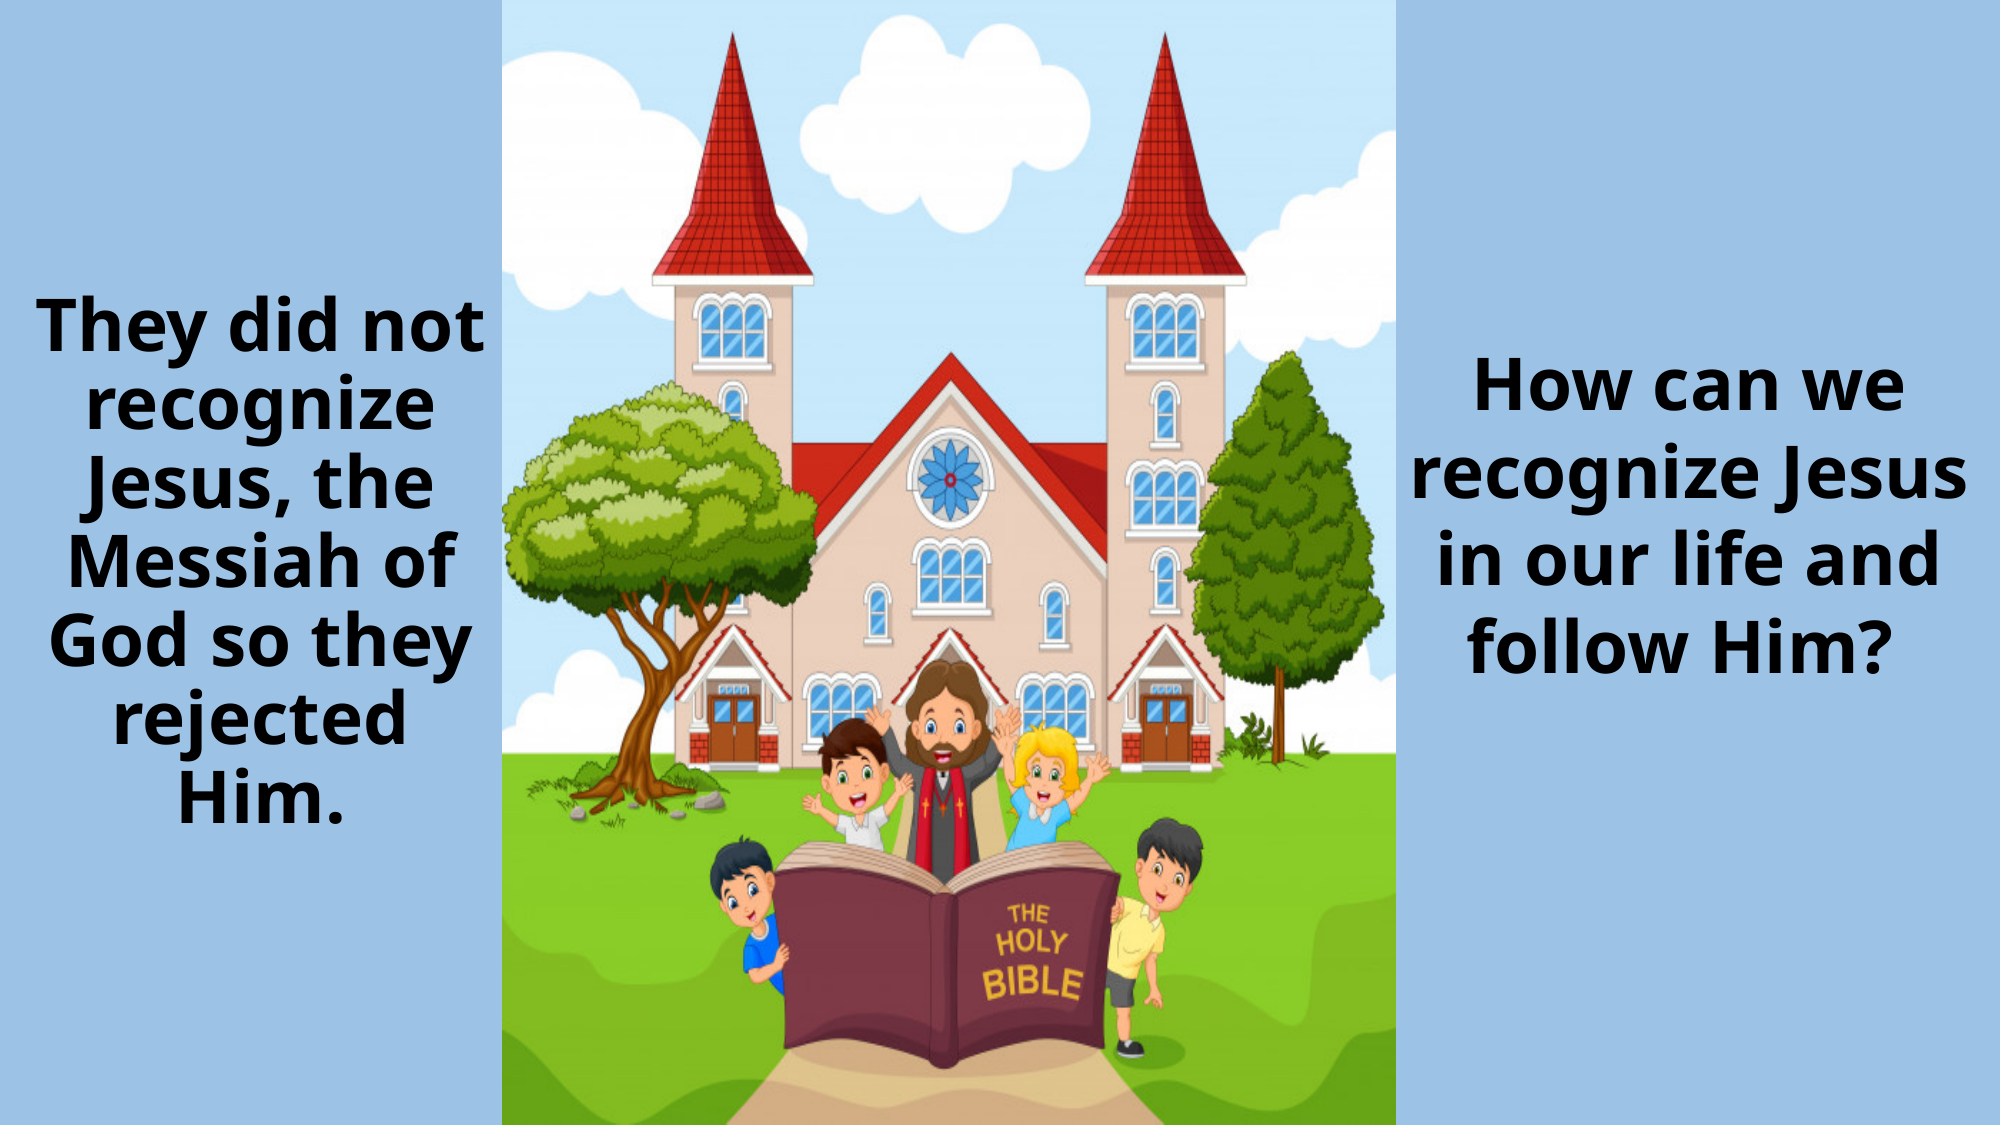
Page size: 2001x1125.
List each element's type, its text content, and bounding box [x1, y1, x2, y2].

text_box How can we recognize Jesus in our life and follow Him? [1400, 330, 2000, 696]
picture [501, 0, 1396, 1125]
title They did not recognize Jesus, the Messiah of God so they rejected Him. [19, 275, 496, 853]
